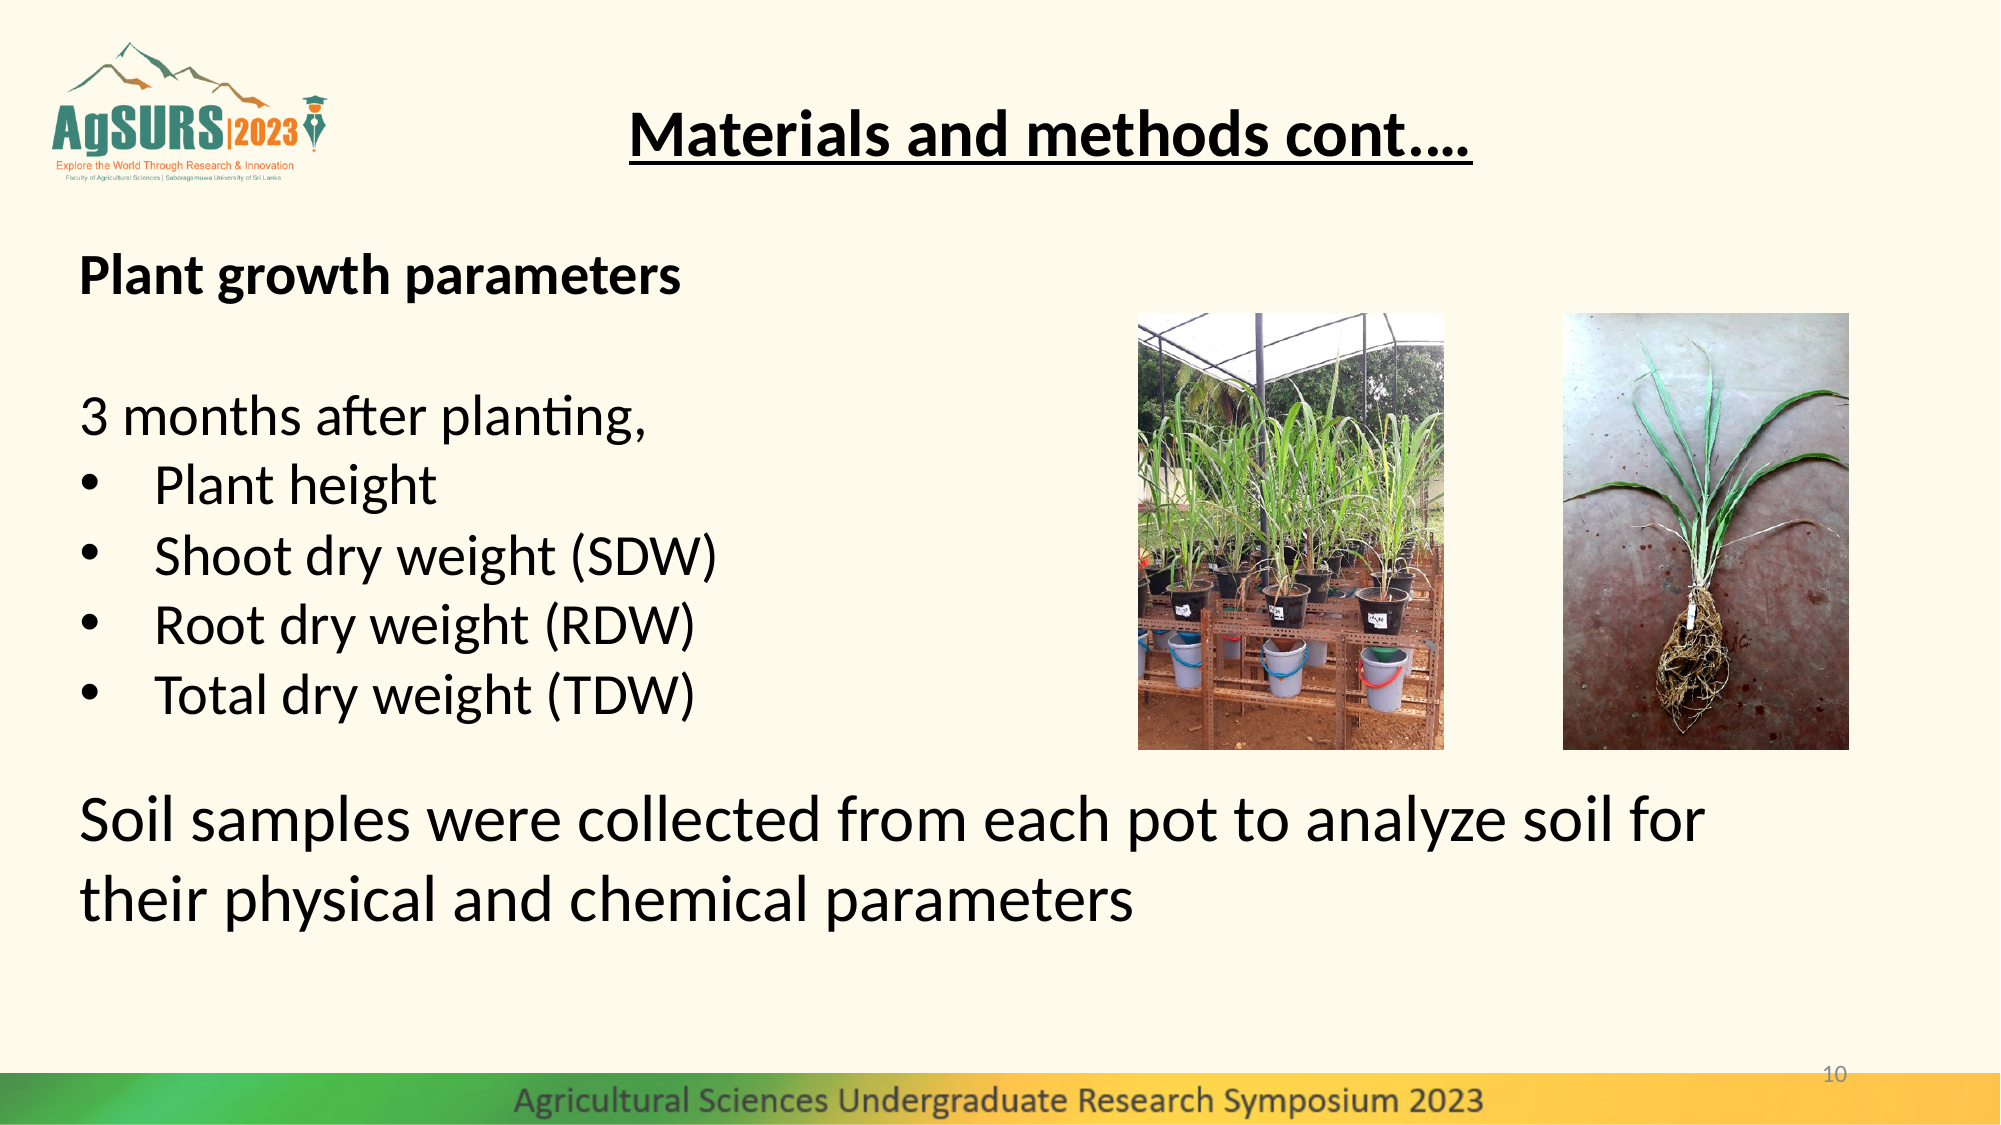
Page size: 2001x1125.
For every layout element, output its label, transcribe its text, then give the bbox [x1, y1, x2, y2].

text_box Soil samples were collected from each pot to analyze soil for their physical and chemical parameters [64, 767, 1842, 943]
slide_number 10 [1412, 1042, 1863, 1103]
text_box Materials and methods cont.… [613, 82, 1489, 177]
picture [0, 0, 2000, 1125]
text_box Plant growth parameters 3 months after planting, Plant height Shoot dry weight (SDW) Root dry weight (RDW) Total dry weight (TDW) [64, 229, 1289, 734]
